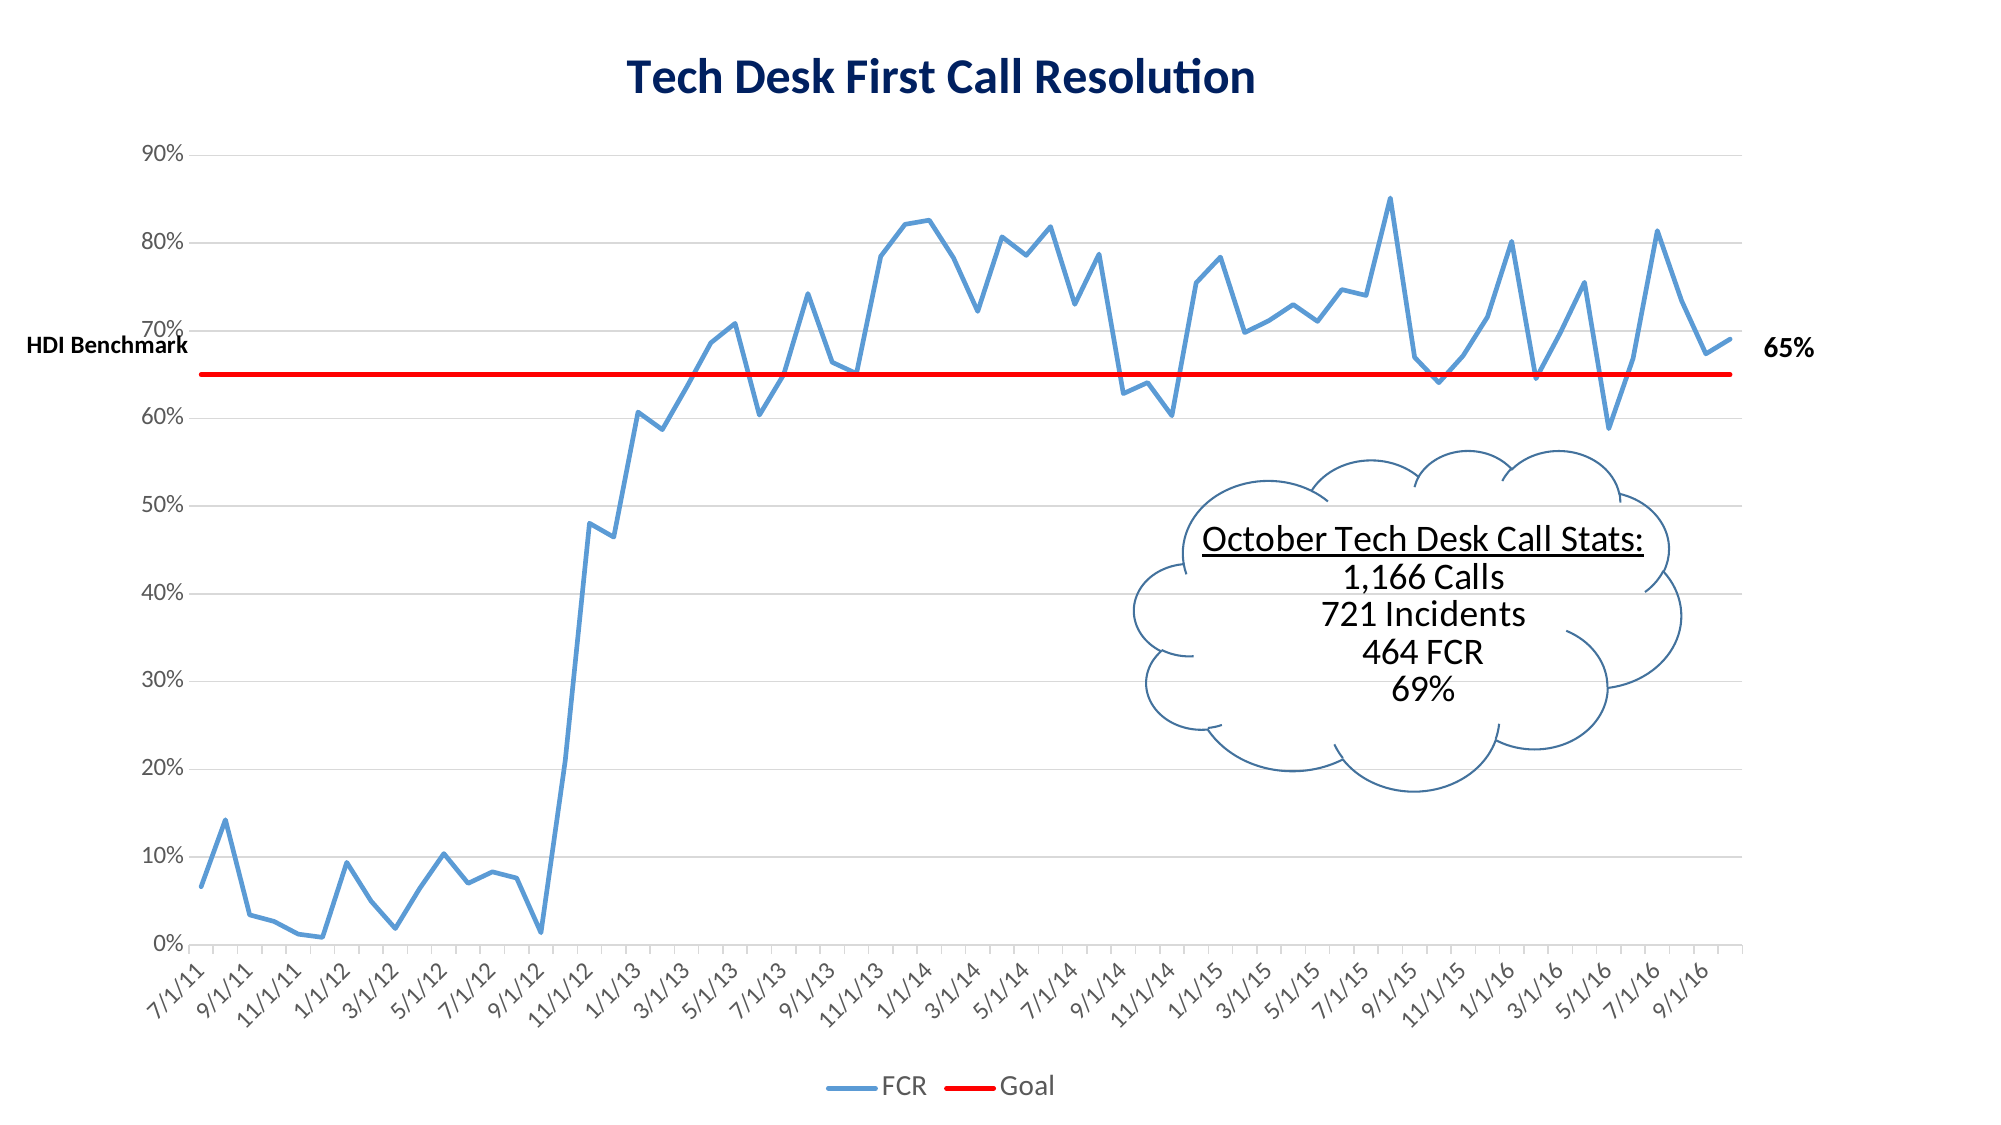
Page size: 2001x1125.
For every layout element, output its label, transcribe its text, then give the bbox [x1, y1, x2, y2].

text_box 65% [1776, 321, 1830, 371]
chart [107, 10, 1776, 1110]
text_box HDI Benchmark [11, 321, 107, 366]
